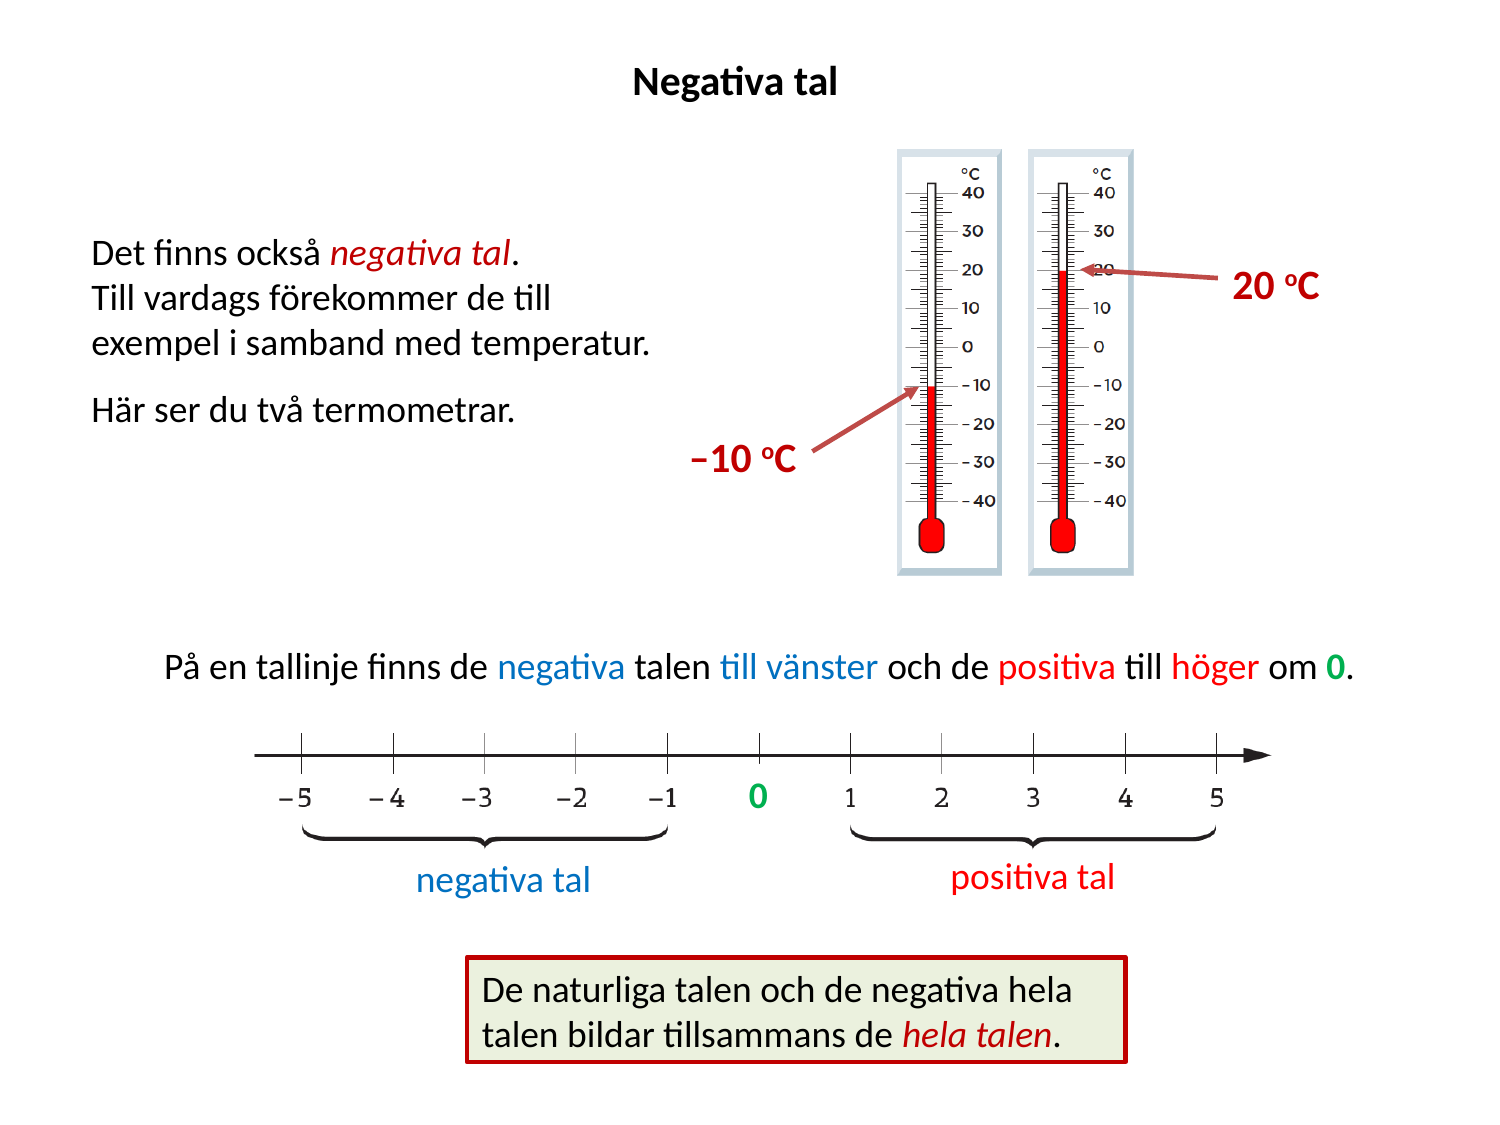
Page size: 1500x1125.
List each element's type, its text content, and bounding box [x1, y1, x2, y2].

text_box Negativa tal [617, 46, 919, 112]
text_box De naturliga talen och de negativa hela talen bildar tillsammans de hela talen. [465, 955, 1127, 1064]
text_box På en tallinje finns de negativa talen till vänster och de positiva till höger om 0. [149, 634, 1409, 695]
text_box Här ser du två termometrar. [76, 378, 592, 438]
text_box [812, 386, 920, 452]
picture [894, 149, 1136, 580]
text_box –10 oC [673, 423, 889, 489]
text_box 20 oC [1217, 250, 1439, 316]
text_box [236, 709, 1277, 909]
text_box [1079, 269, 1219, 279]
text_box Det finns också negativa tal. Till vardags förekommer de till exempel i samband med temperatur. [76, 220, 678, 371]
